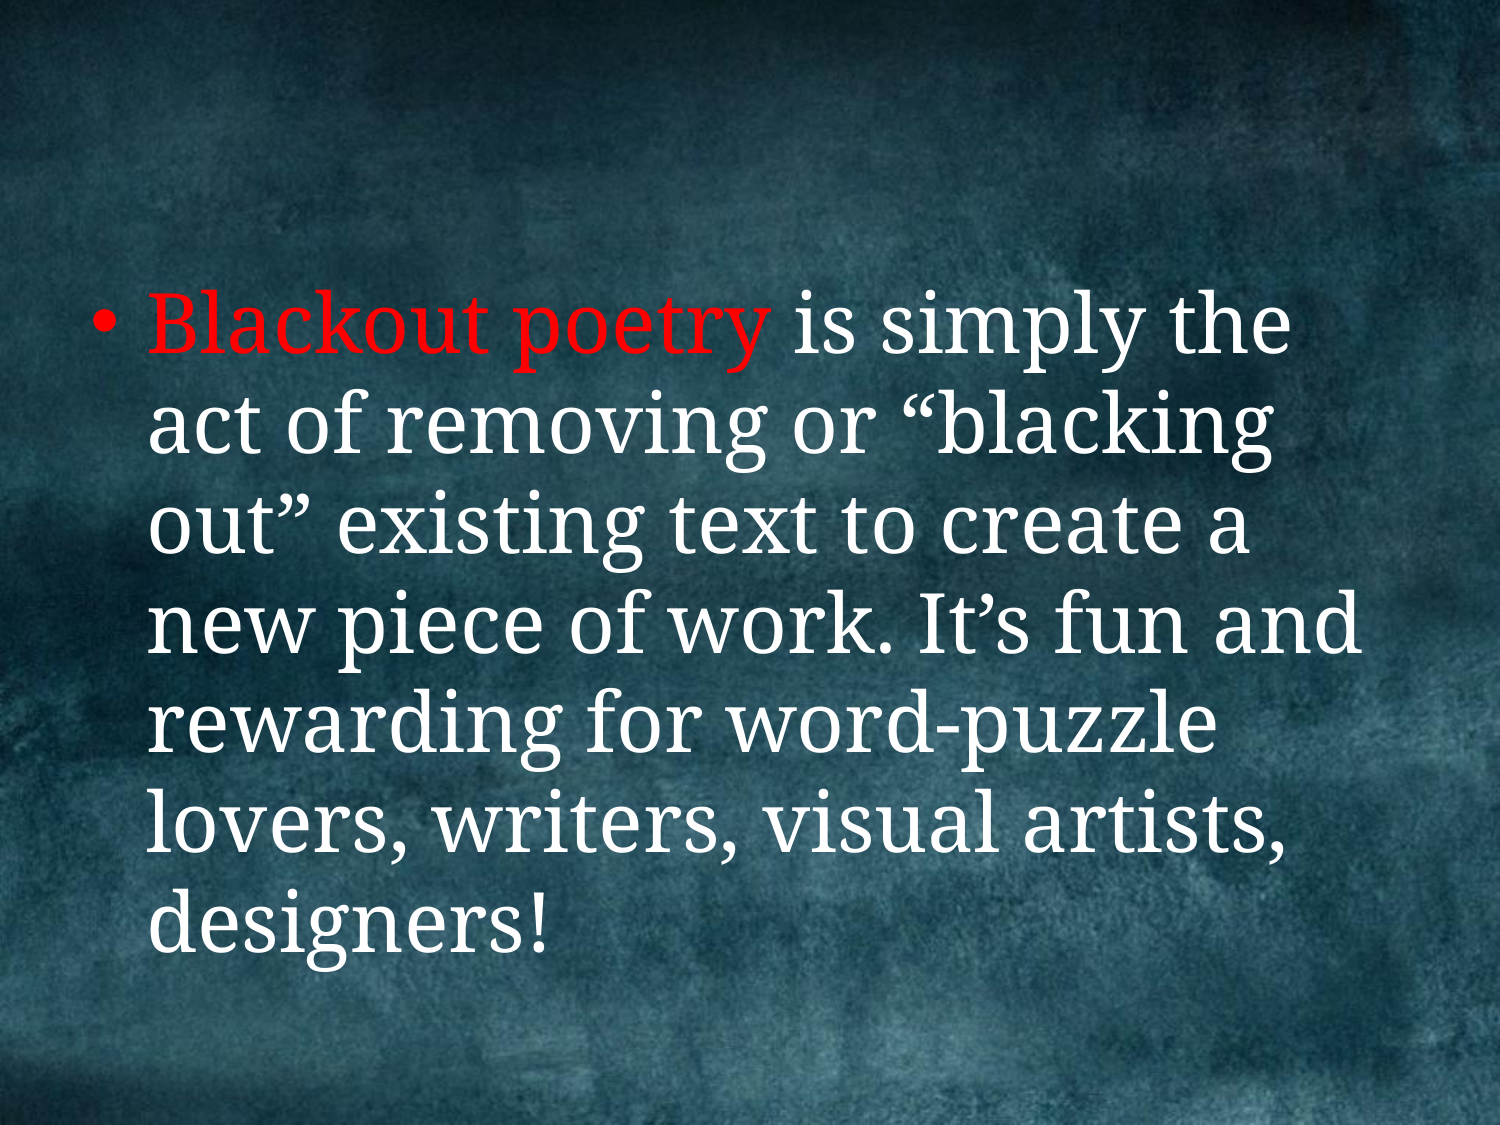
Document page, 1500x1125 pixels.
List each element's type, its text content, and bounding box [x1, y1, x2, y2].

picture [0, 0, 1500, 1125]
list Blackout poetry is simply the act of removing or “blacking out” existing text to create a new piece of work. It’s fun and rewarding for word-puzzle lovers, writers, visual artists, designers! [75, 262, 1425, 1005]
